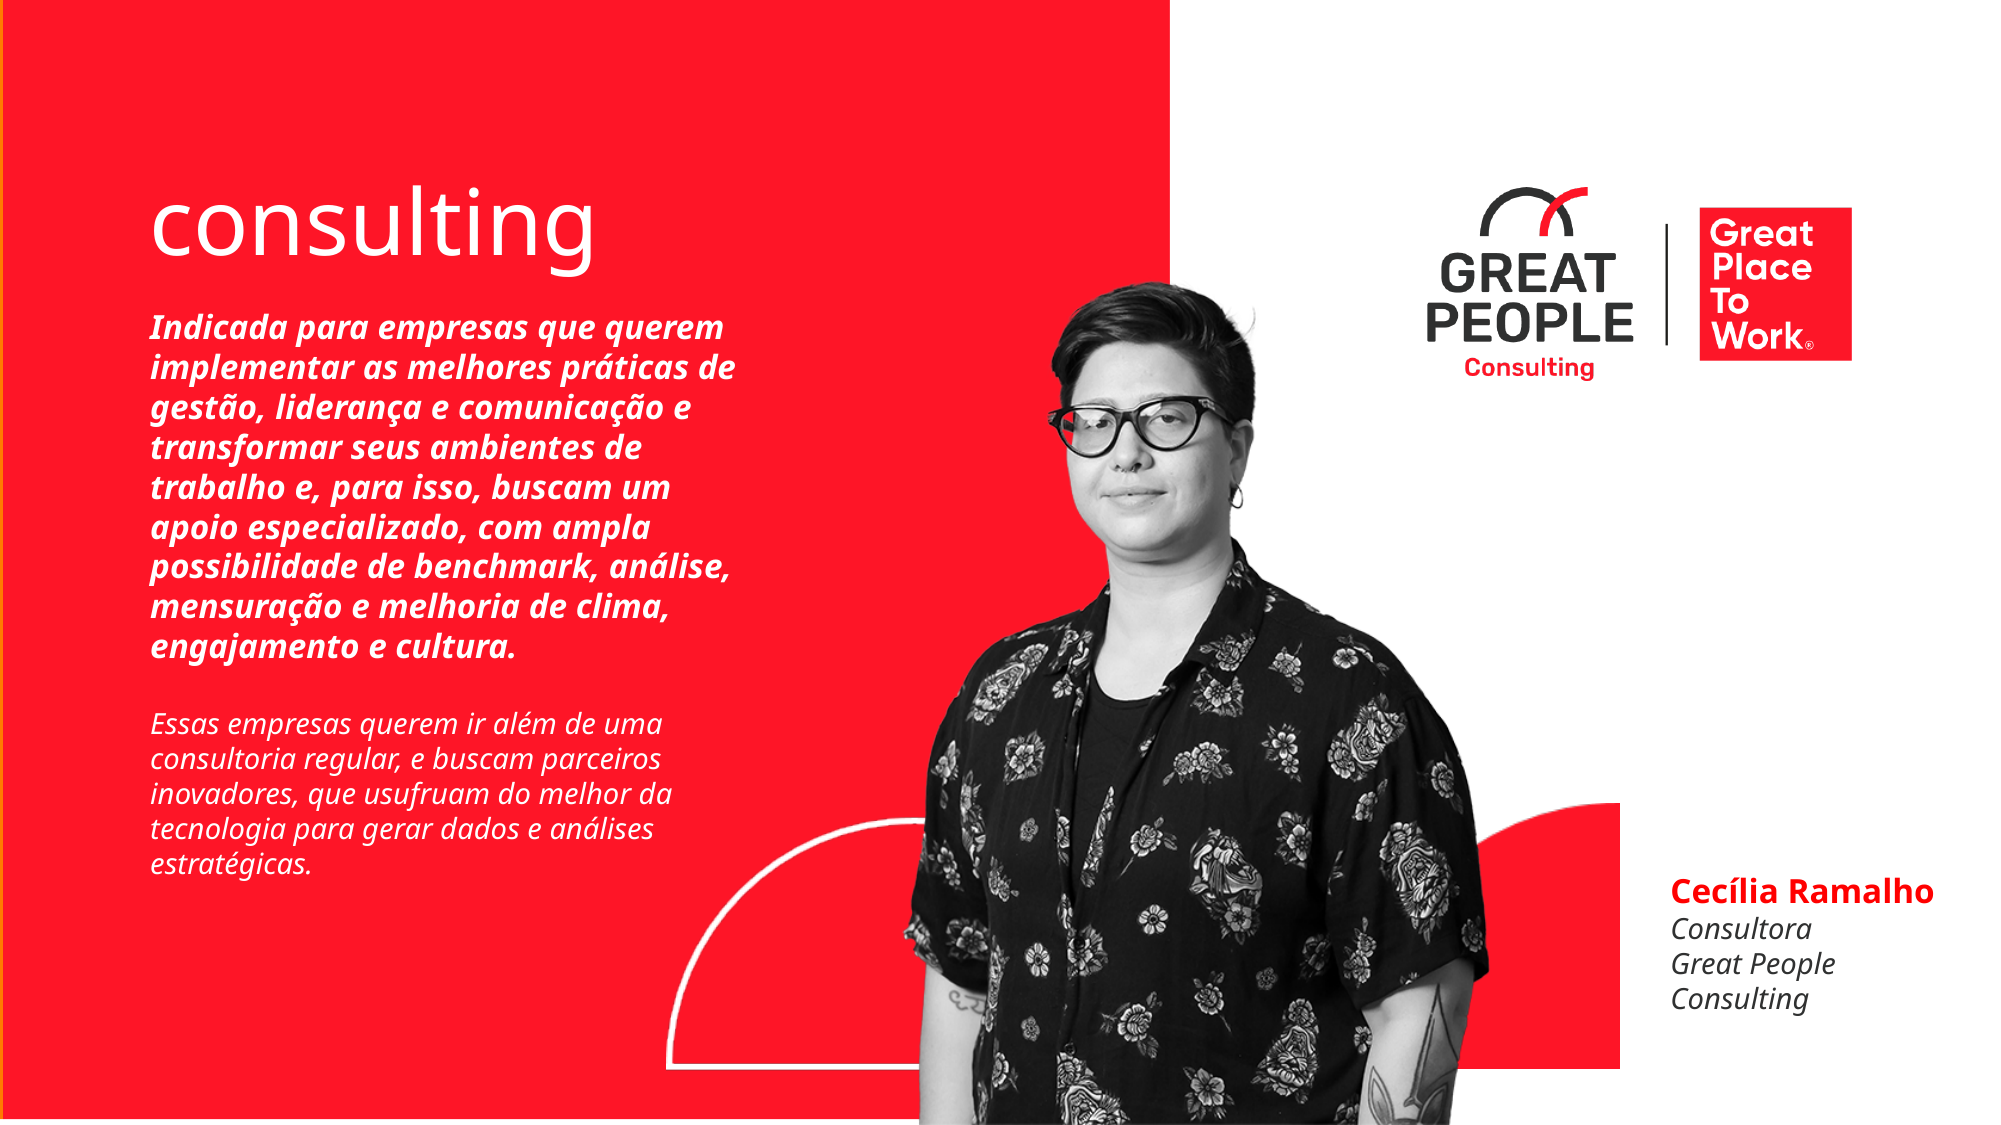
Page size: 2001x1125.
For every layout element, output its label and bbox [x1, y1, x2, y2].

text_box [0, 0, 2000, 1125]
picture [666, 187, 1853, 1125]
